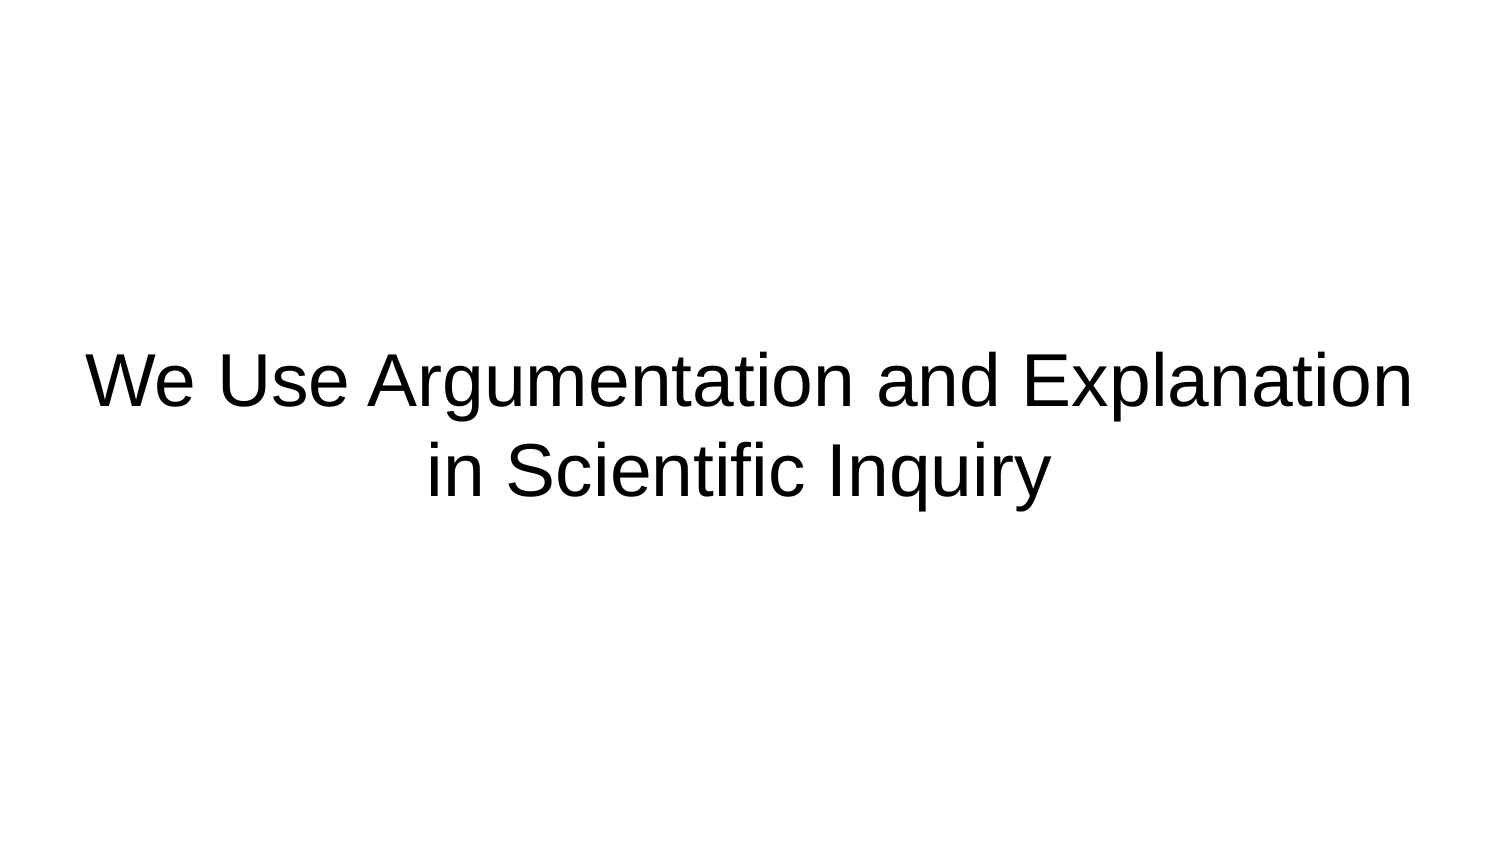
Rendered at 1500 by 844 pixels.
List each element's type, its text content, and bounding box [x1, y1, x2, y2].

title We Use Argumentation and Explanation in Scientific Inquiry [51, 352, 1449, 491]
